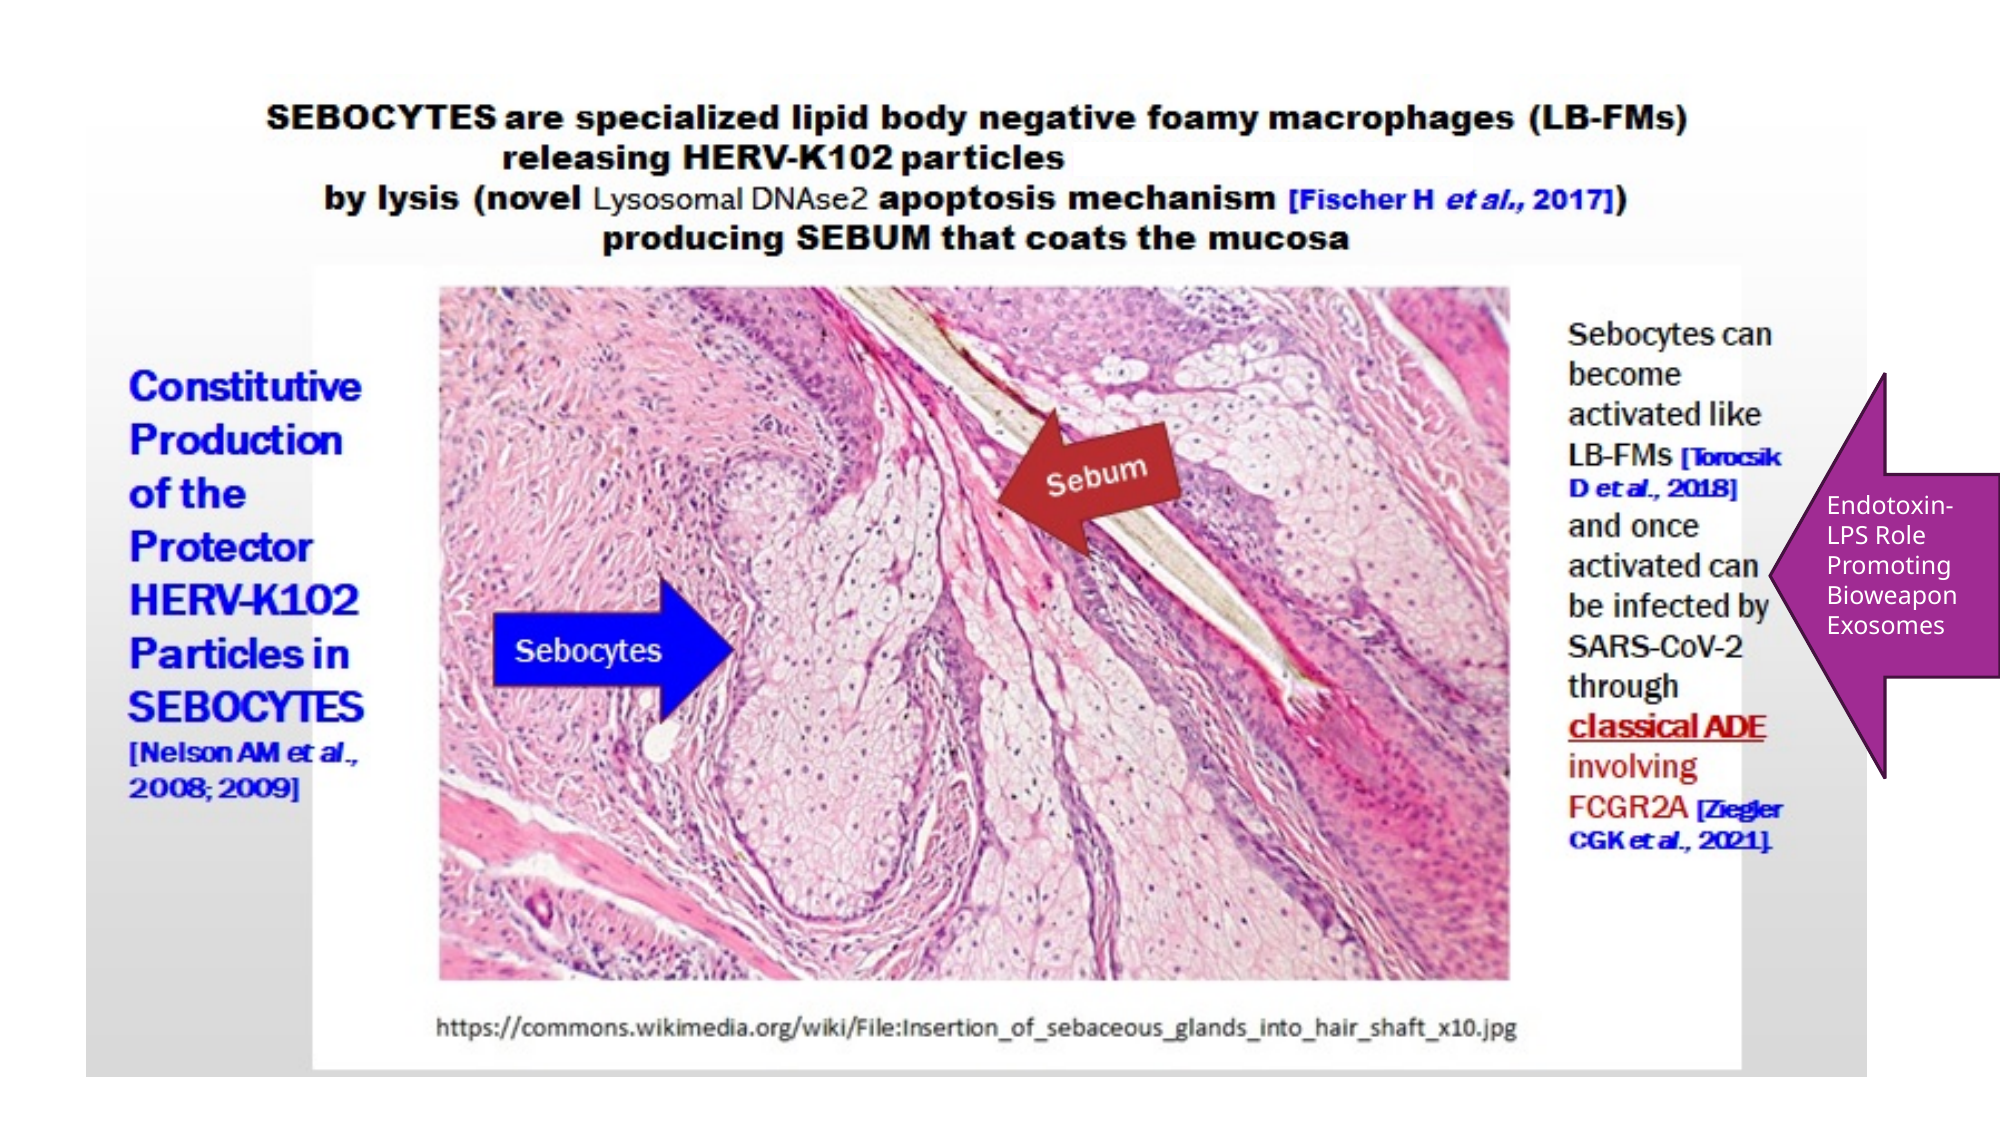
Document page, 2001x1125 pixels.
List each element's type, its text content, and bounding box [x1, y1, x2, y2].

text_box [1868, 372, 2000, 482]
text_box Endotoxin- LPS Role Promoting Bioweapon Exosomes [1868, 482, 2000, 647]
picture [85, 74, 1868, 1077]
text_box [1868, 647, 2000, 780]
